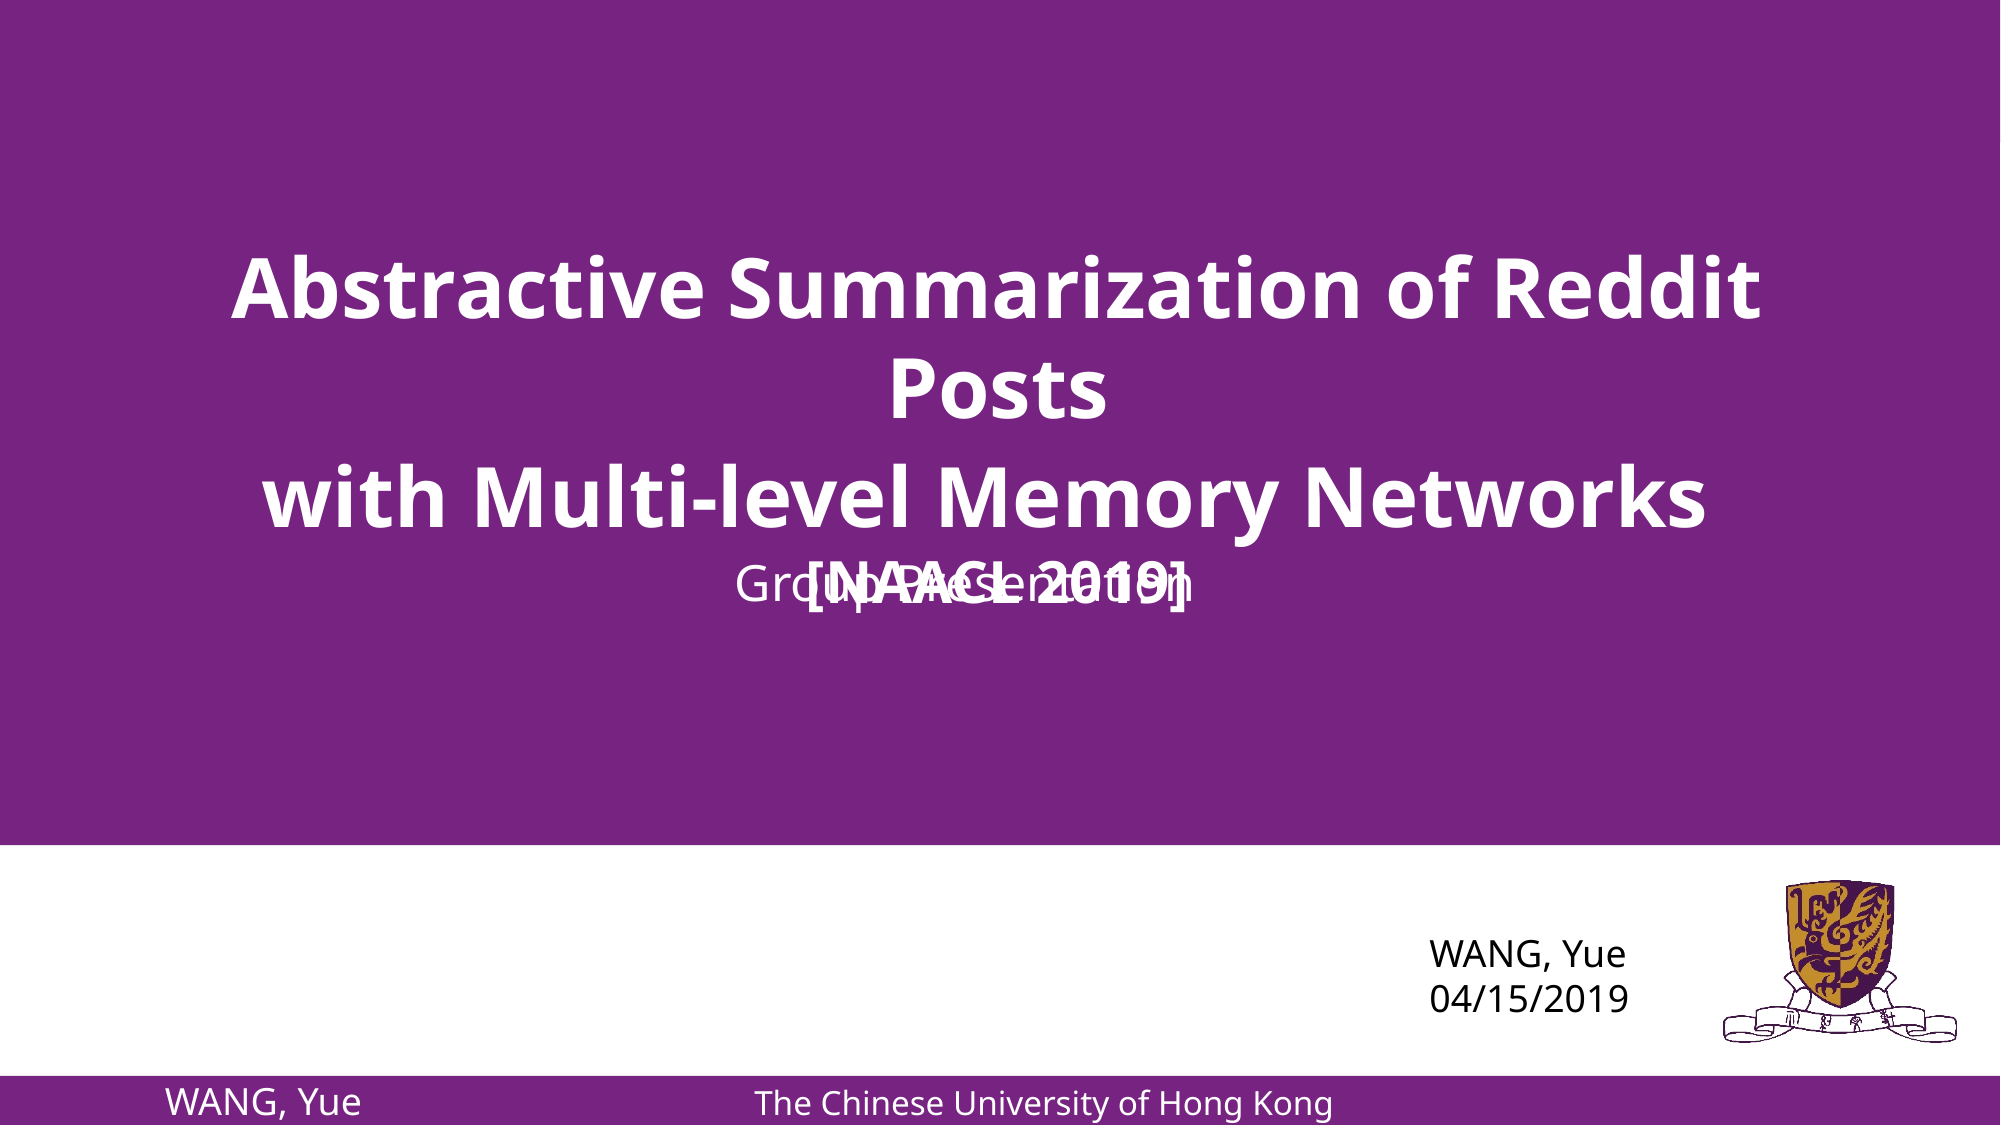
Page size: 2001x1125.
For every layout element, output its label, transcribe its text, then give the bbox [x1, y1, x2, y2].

text_box Group Presentation [350, 544, 1580, 659]
picture [1723, 880, 1957, 1043]
text_box [0, 0, 2000, 846]
text_box WANG, Yue 04/15/2019 [1414, 923, 1657, 1028]
text_box Abstractive Summarization of Reddit Posts with Multi-level Memory Networks [NAACL 2019] [101, 228, 1893, 623]
